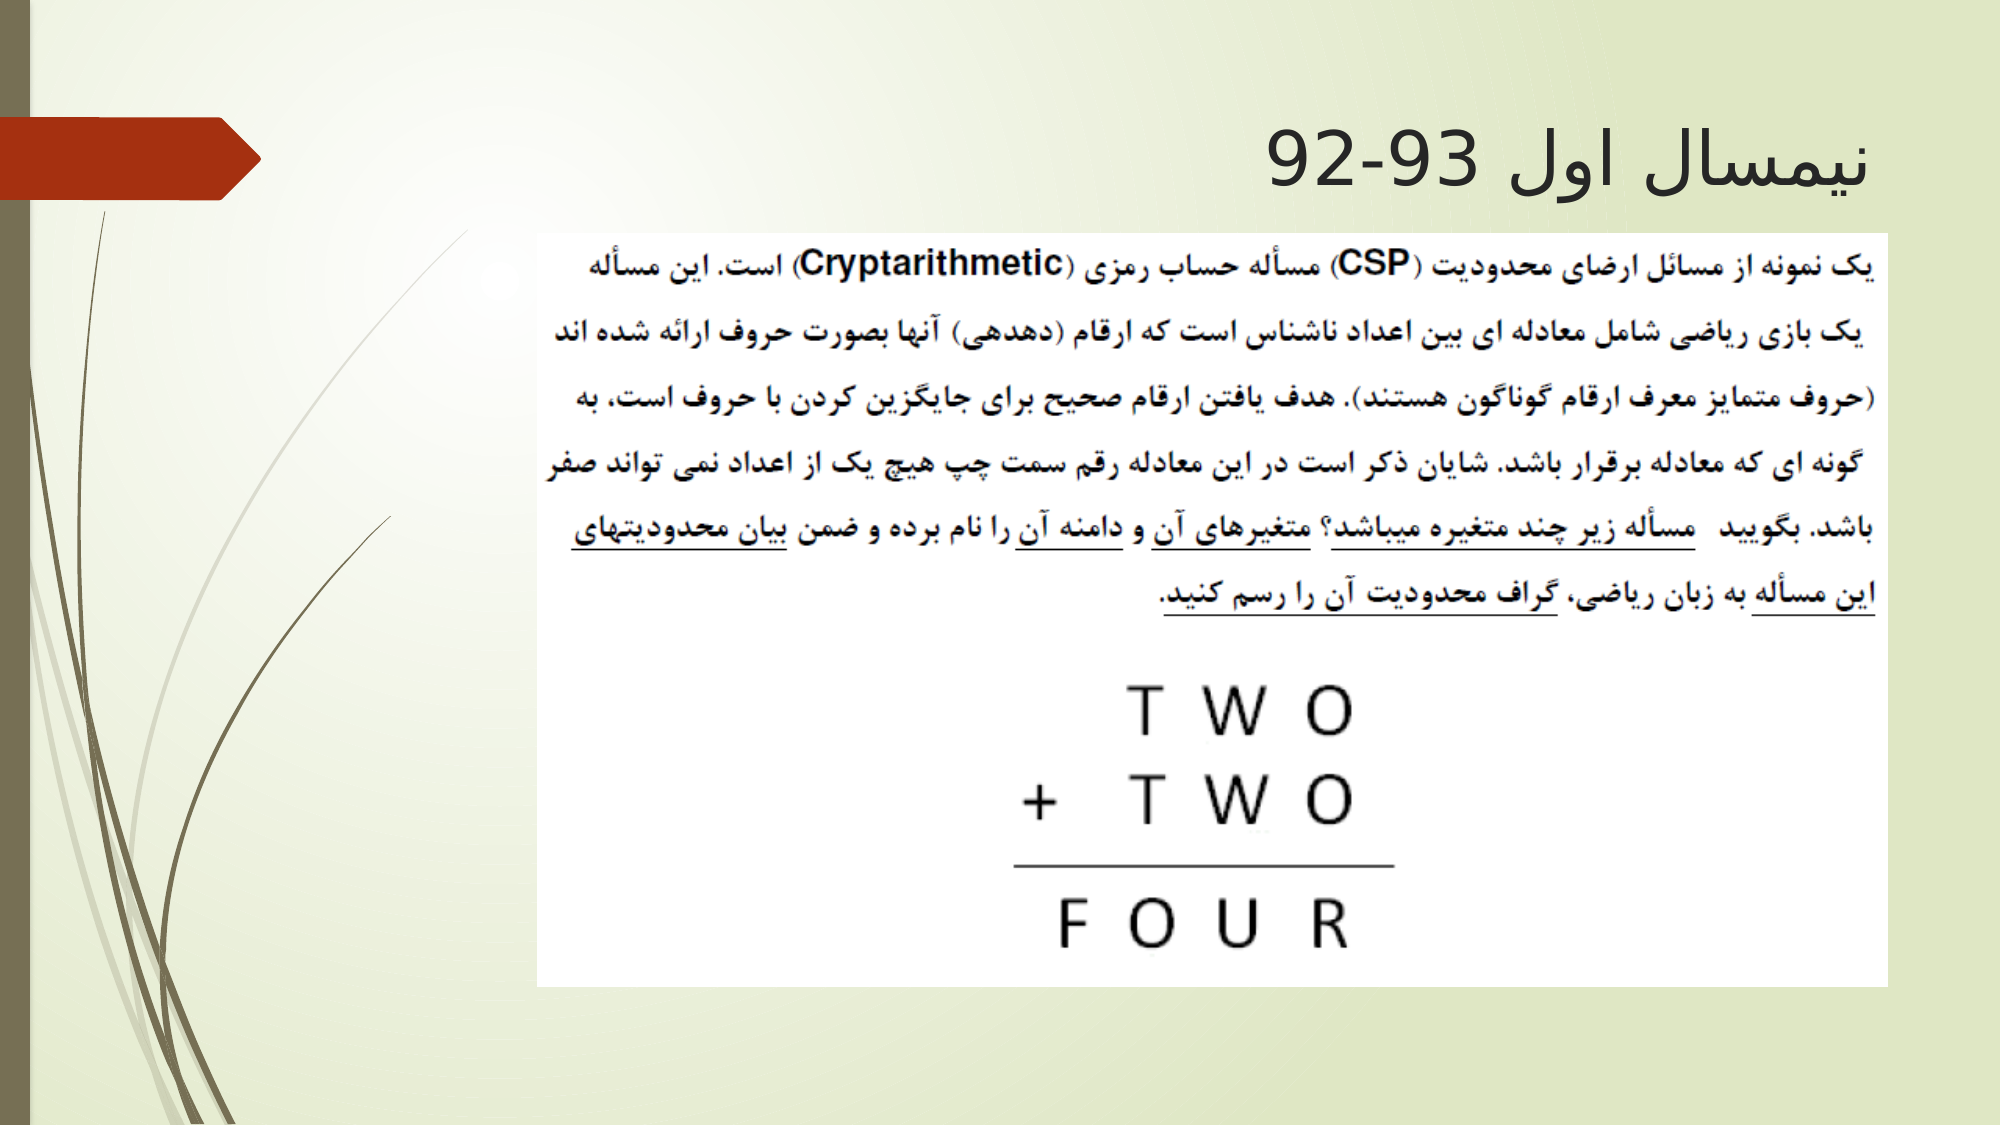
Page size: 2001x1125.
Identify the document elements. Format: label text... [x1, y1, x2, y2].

picture [536, 233, 1888, 987]
title نیمسال اول 93-92 [425, 102, 1888, 313]
